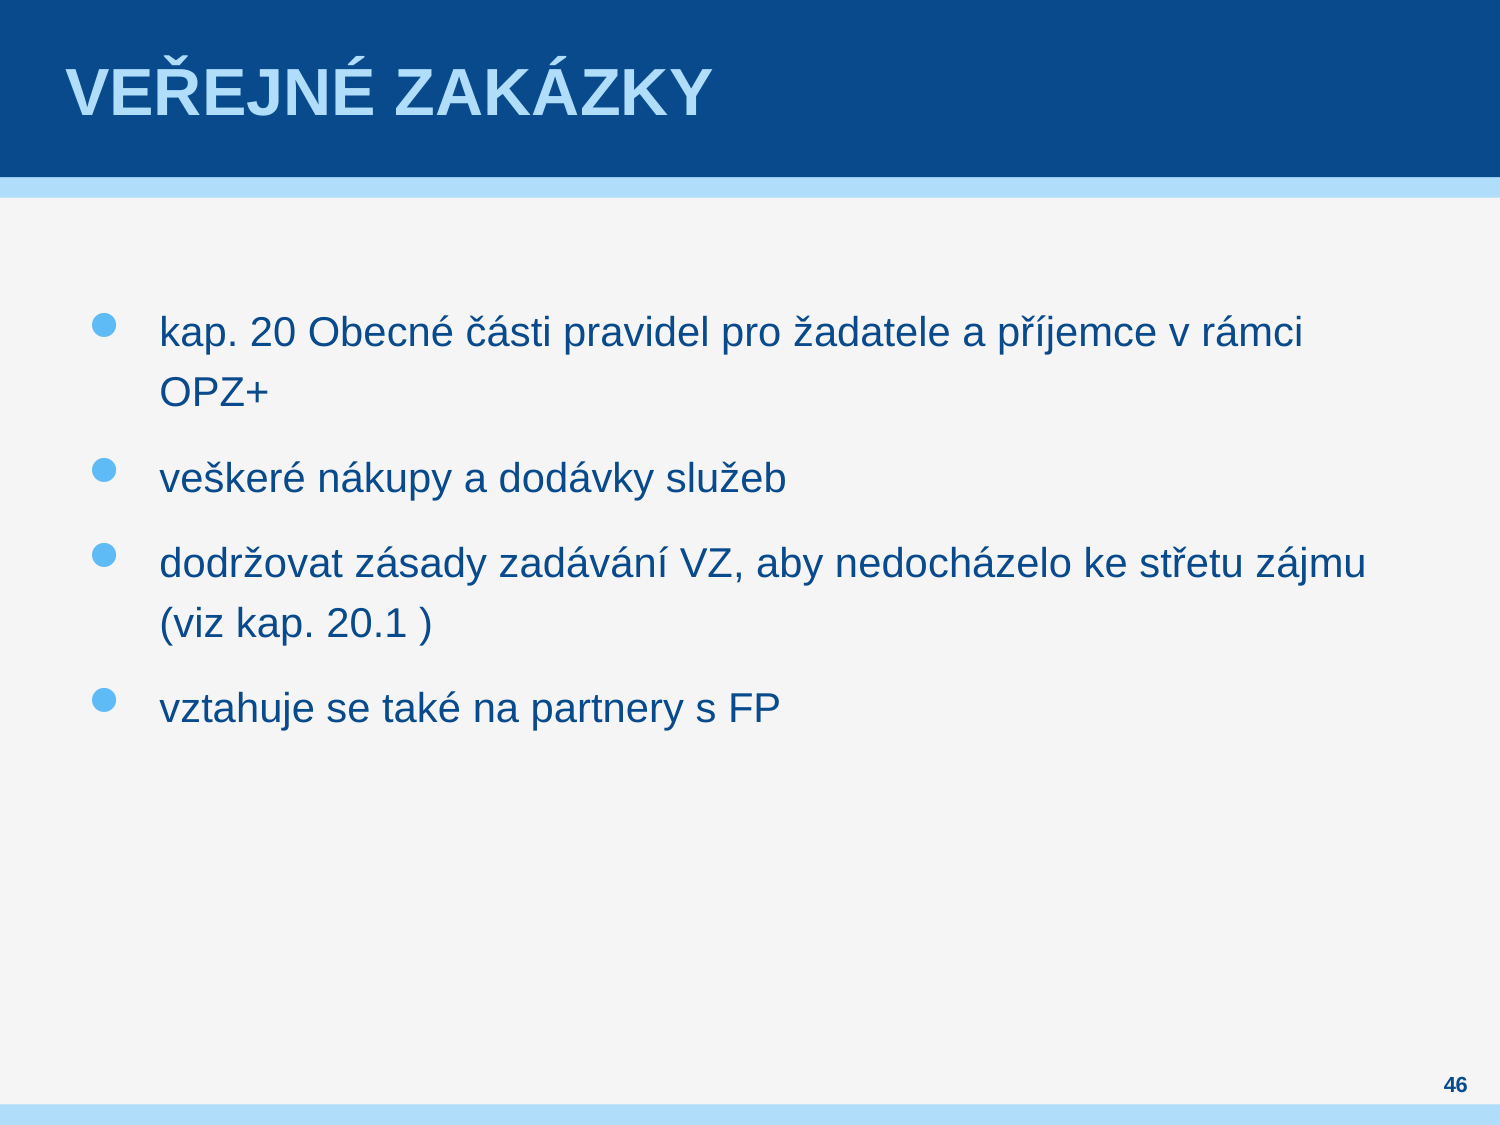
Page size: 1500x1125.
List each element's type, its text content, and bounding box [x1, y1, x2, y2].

title Veřejné zakázky [59, 0, 1441, 178]
list kap. 20 Obecné části pravidel pro žadatele a příjemce v rámci OPZ+ veškeré nákupy a dodávky služeb dodržovat zásady zadávání VZ, aby nedocházelo ke střetu zájmu (viz kap. 20.1 ) vztahuje se také na partnery s FP [88, 295, 1412, 1004]
slide_number 46 [1417, 1068, 1495, 1099]
